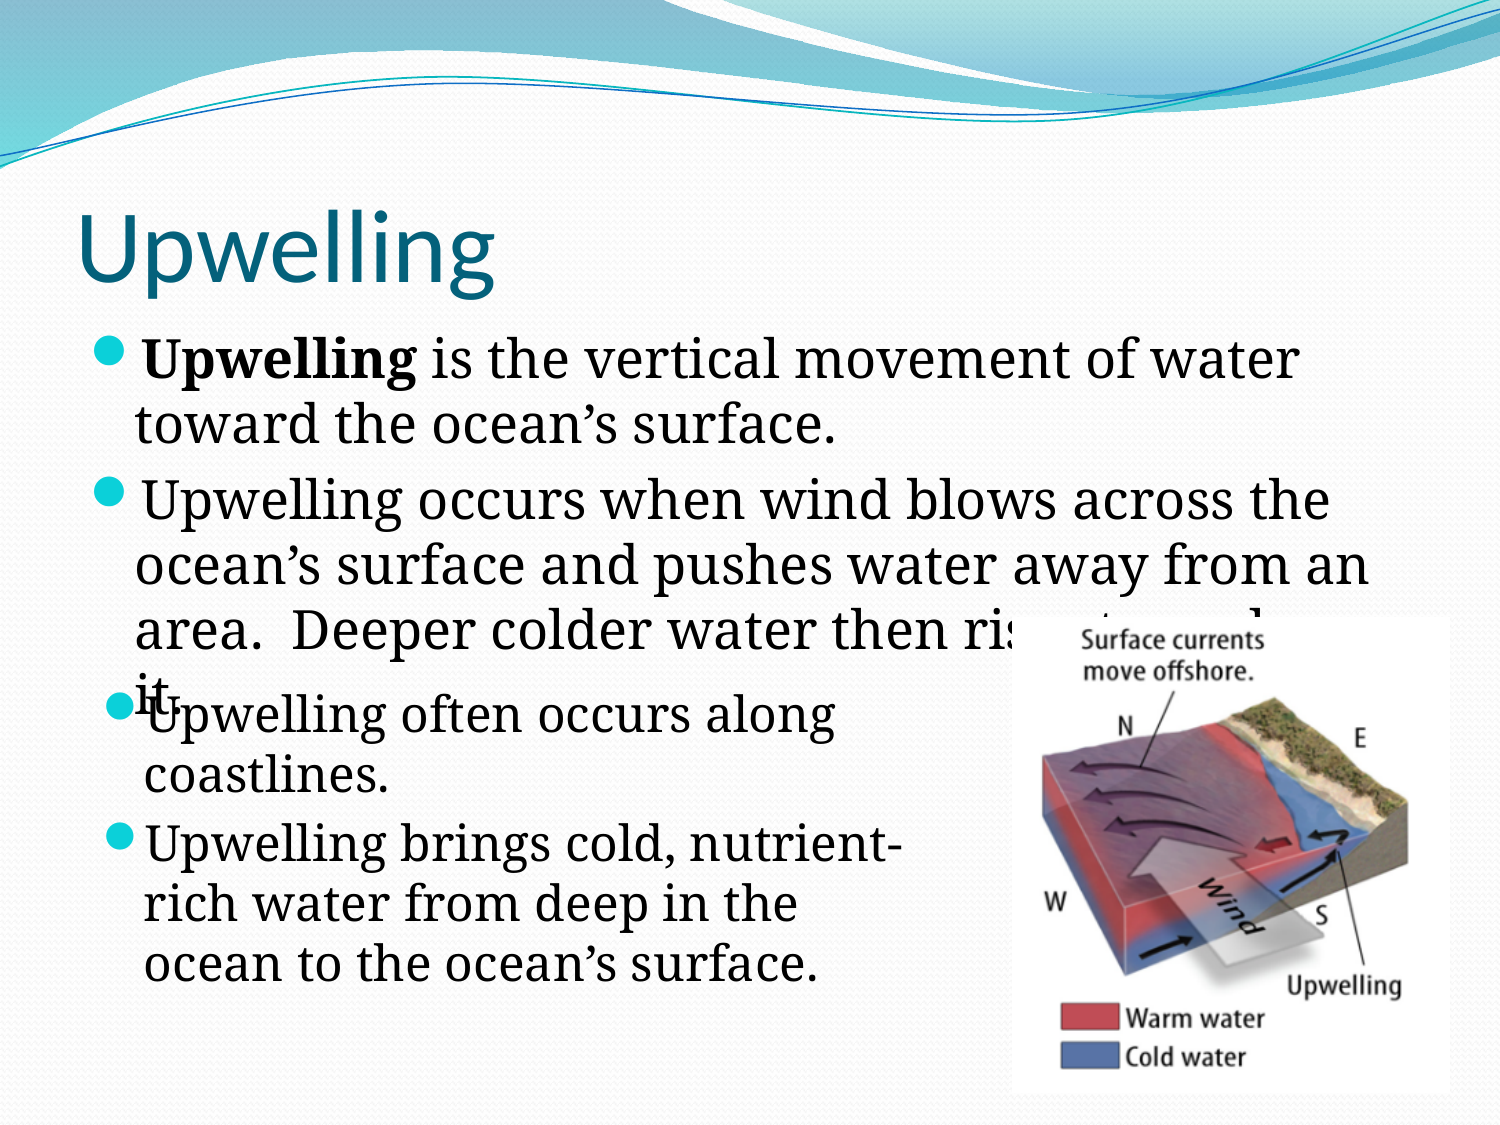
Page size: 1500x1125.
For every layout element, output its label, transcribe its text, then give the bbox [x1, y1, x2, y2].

title Upwelling [75, 115, 1425, 303]
text_box Upwelling often occurs along coastlines. Upwelling brings cold, nutrient-rich water from deep in the ocean to the ocean’s surface. [87, 674, 950, 1035]
list Upwelling is the vertical movement of water toward the ocean’s surface. Upwelling occurs when wind blows across the ocean’s surface and pushes water away from an area. Deeper colder water then rises to replace it. [75, 317, 1425, 1038]
picture [1012, 617, 1451, 1093]
